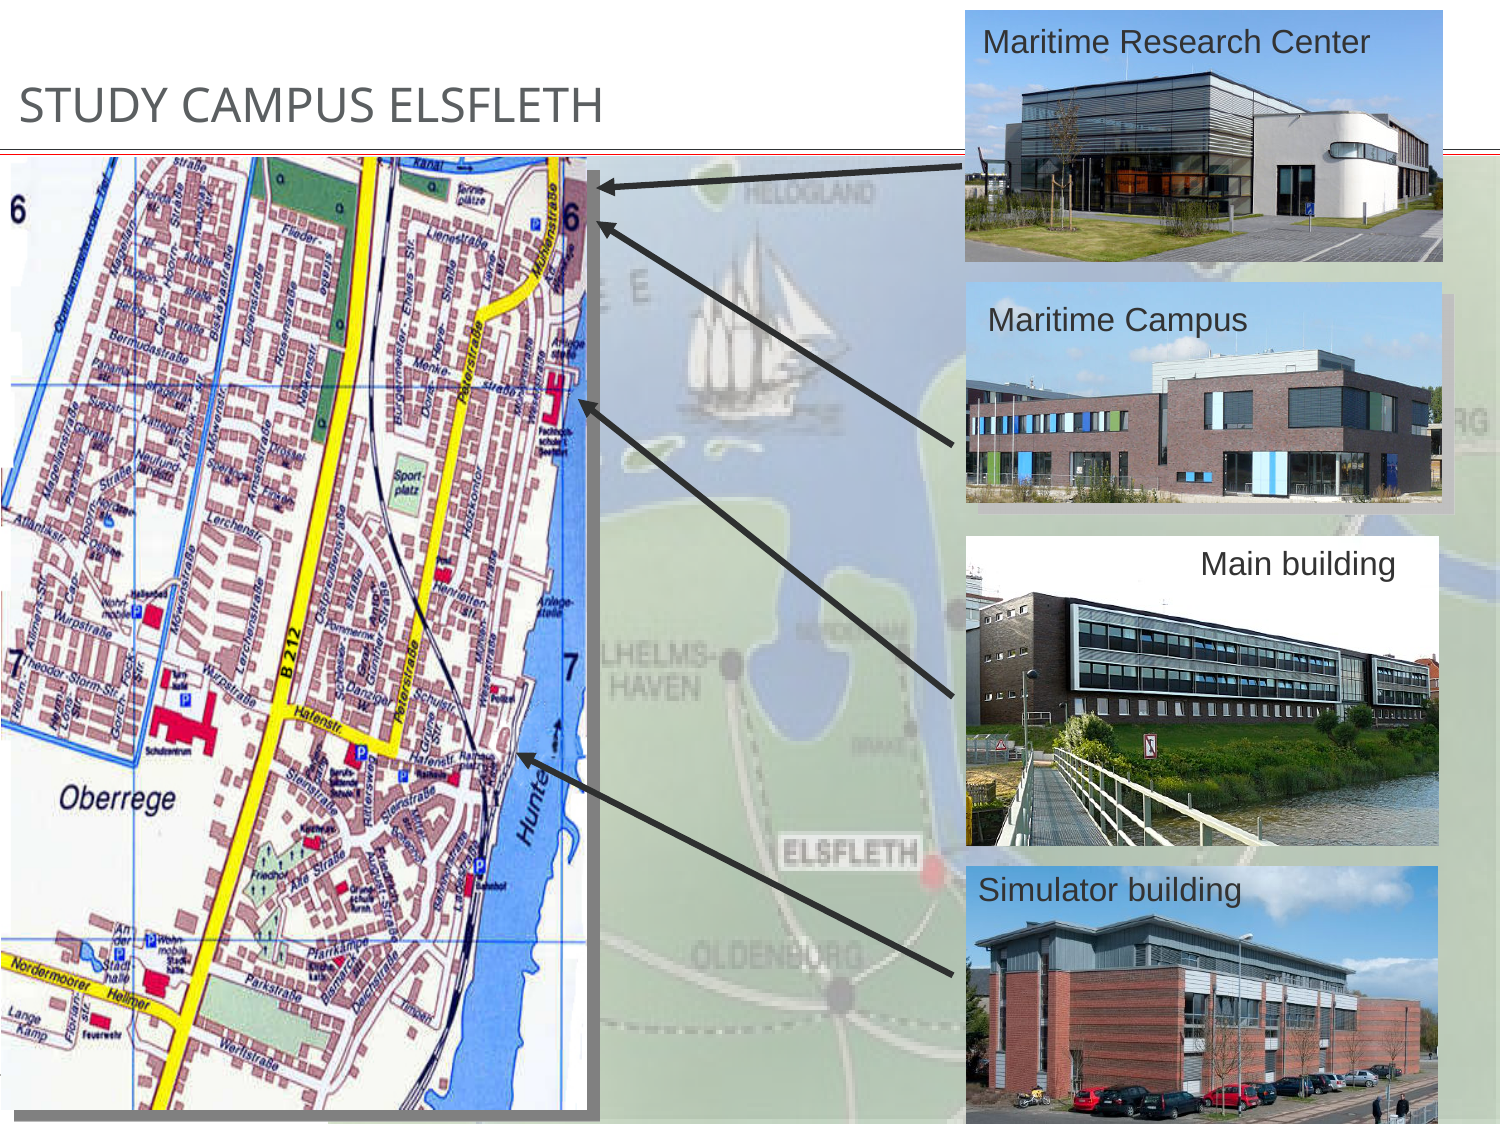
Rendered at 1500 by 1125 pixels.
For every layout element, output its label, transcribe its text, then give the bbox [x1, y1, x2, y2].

text_box STUDY CAMPUS ELSFLETH [0, 57, 640, 150]
picture [1, 7, 1500, 1124]
